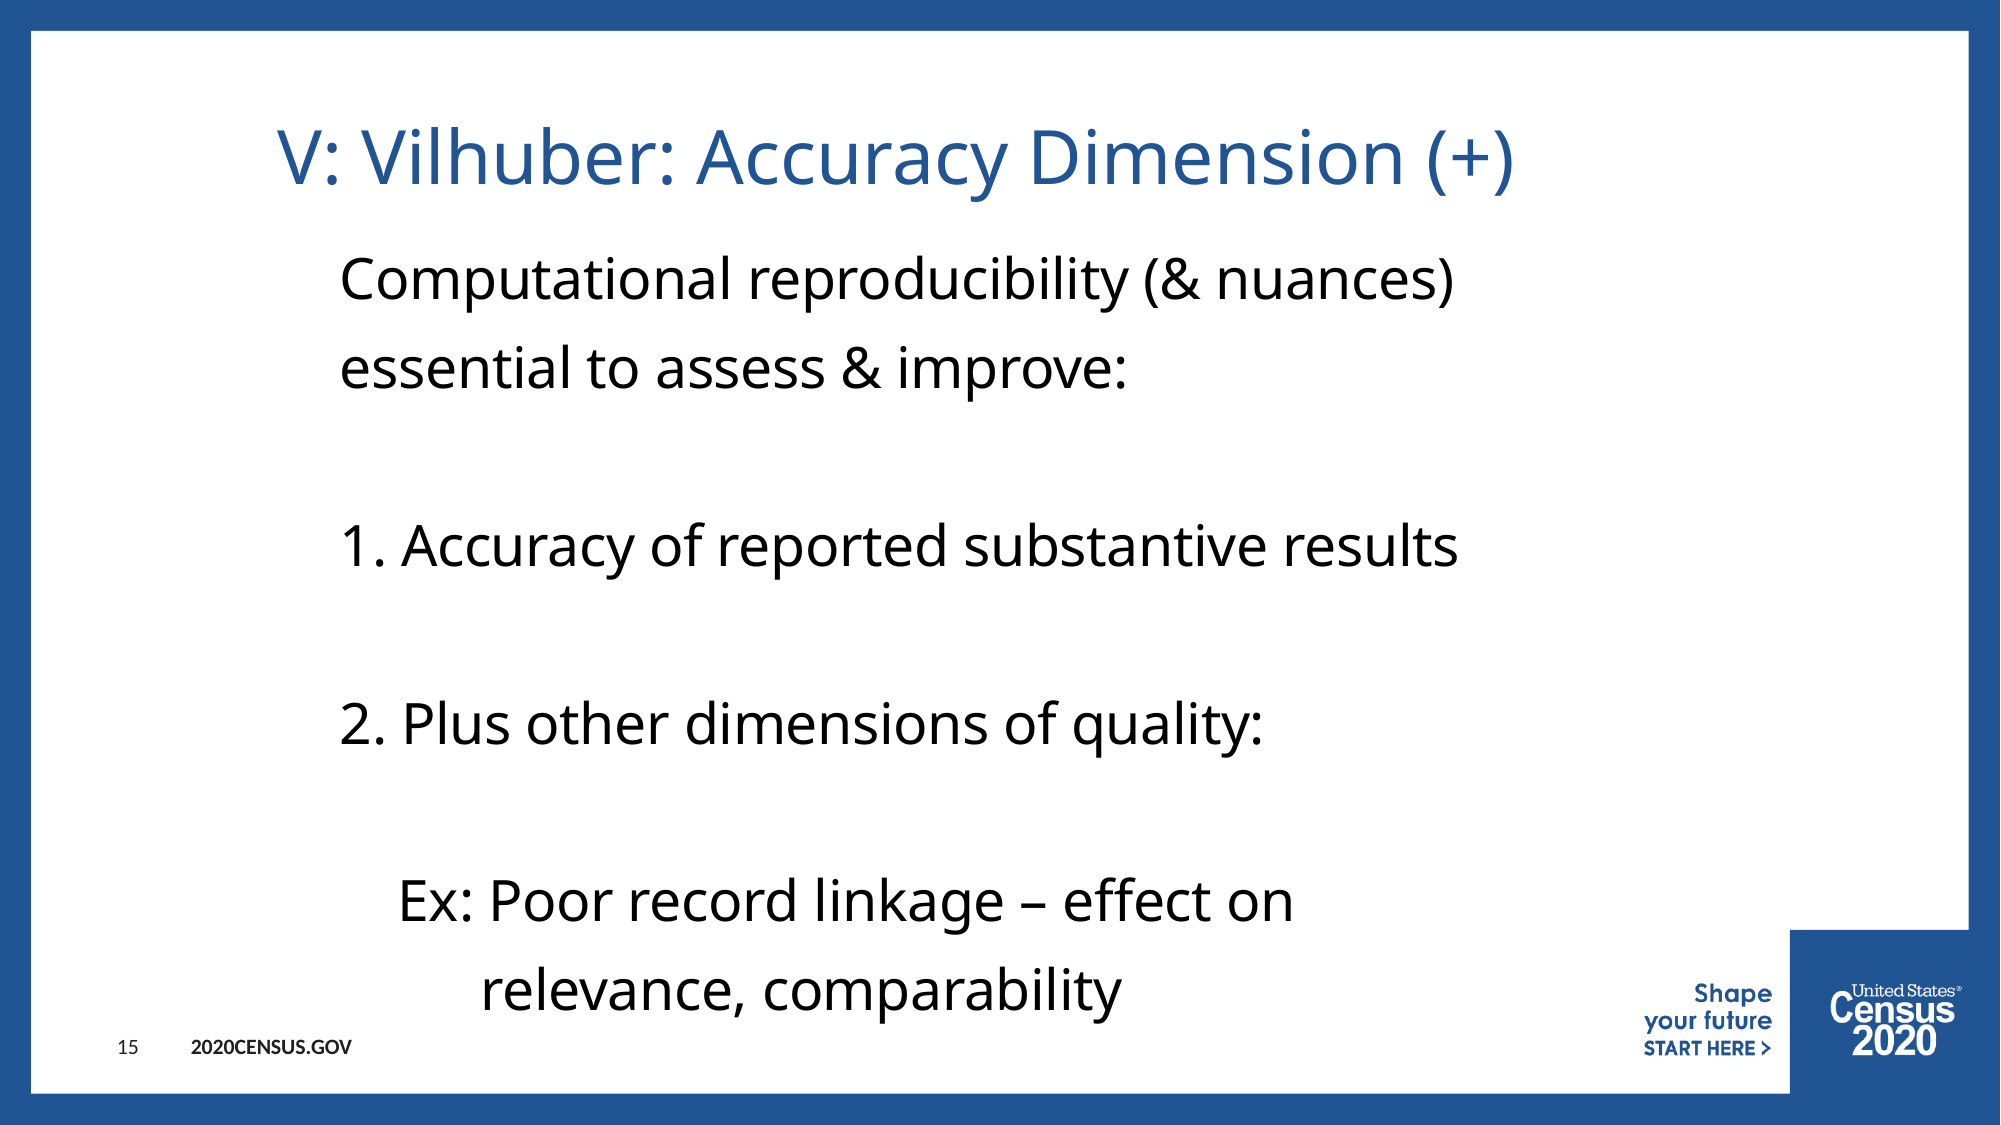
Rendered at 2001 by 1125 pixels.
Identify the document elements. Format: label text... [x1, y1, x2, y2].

slide_number 15 [52, 1015, 154, 1076]
picture [1623, 962, 1789, 1076]
picture [1809, 962, 1983, 1076]
title V: Vilhuber: Accuracy Dimension (+) [262, 89, 1717, 209]
list Computational reproducibility (& nuances) essential to assess & improve: 1. Accuracy of reported substantive results 2. Plus other dimensions of quality: Ex: Poor record linkage – effect on relevance, comparability [324, 235, 1675, 1036]
